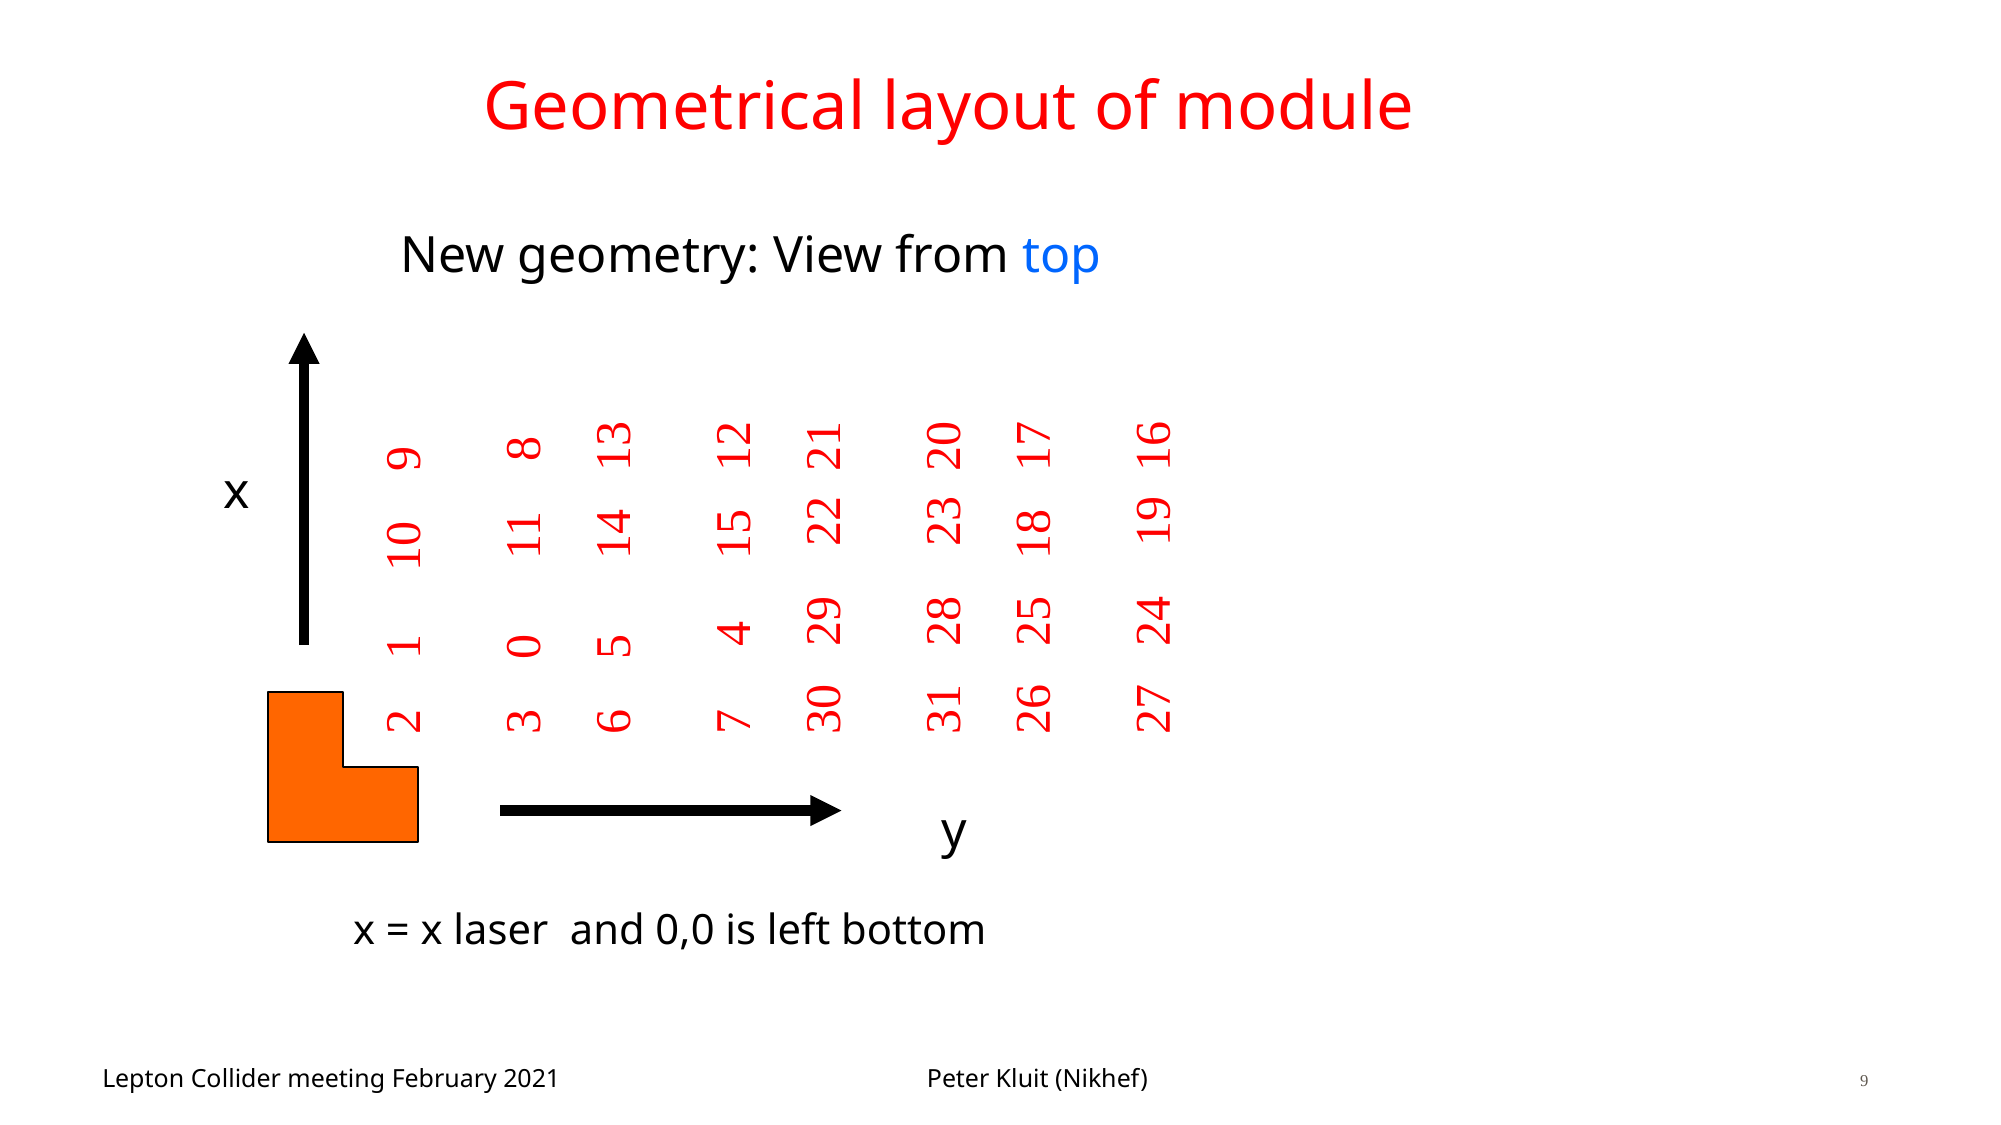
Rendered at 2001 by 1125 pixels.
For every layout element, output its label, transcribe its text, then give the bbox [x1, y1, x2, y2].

text_box [267, 692, 418, 843]
text_box x [208, 451, 256, 526]
text_box New geometry: View from top [385, 215, 1762, 290]
text_box 2 1 10 9 3 0 11 8 6 5 14 13 7 4 15 12 30 29 22 21 31 28 23 20 26 25 18 17 27 24 19 16 [302, 222, 1188, 750]
text_box x = x laser and 0,0 is left bottom [338, 895, 1748, 960]
text_box y [926, 789, 982, 865]
title Geometrical layout of module [468, 19, 2000, 151]
